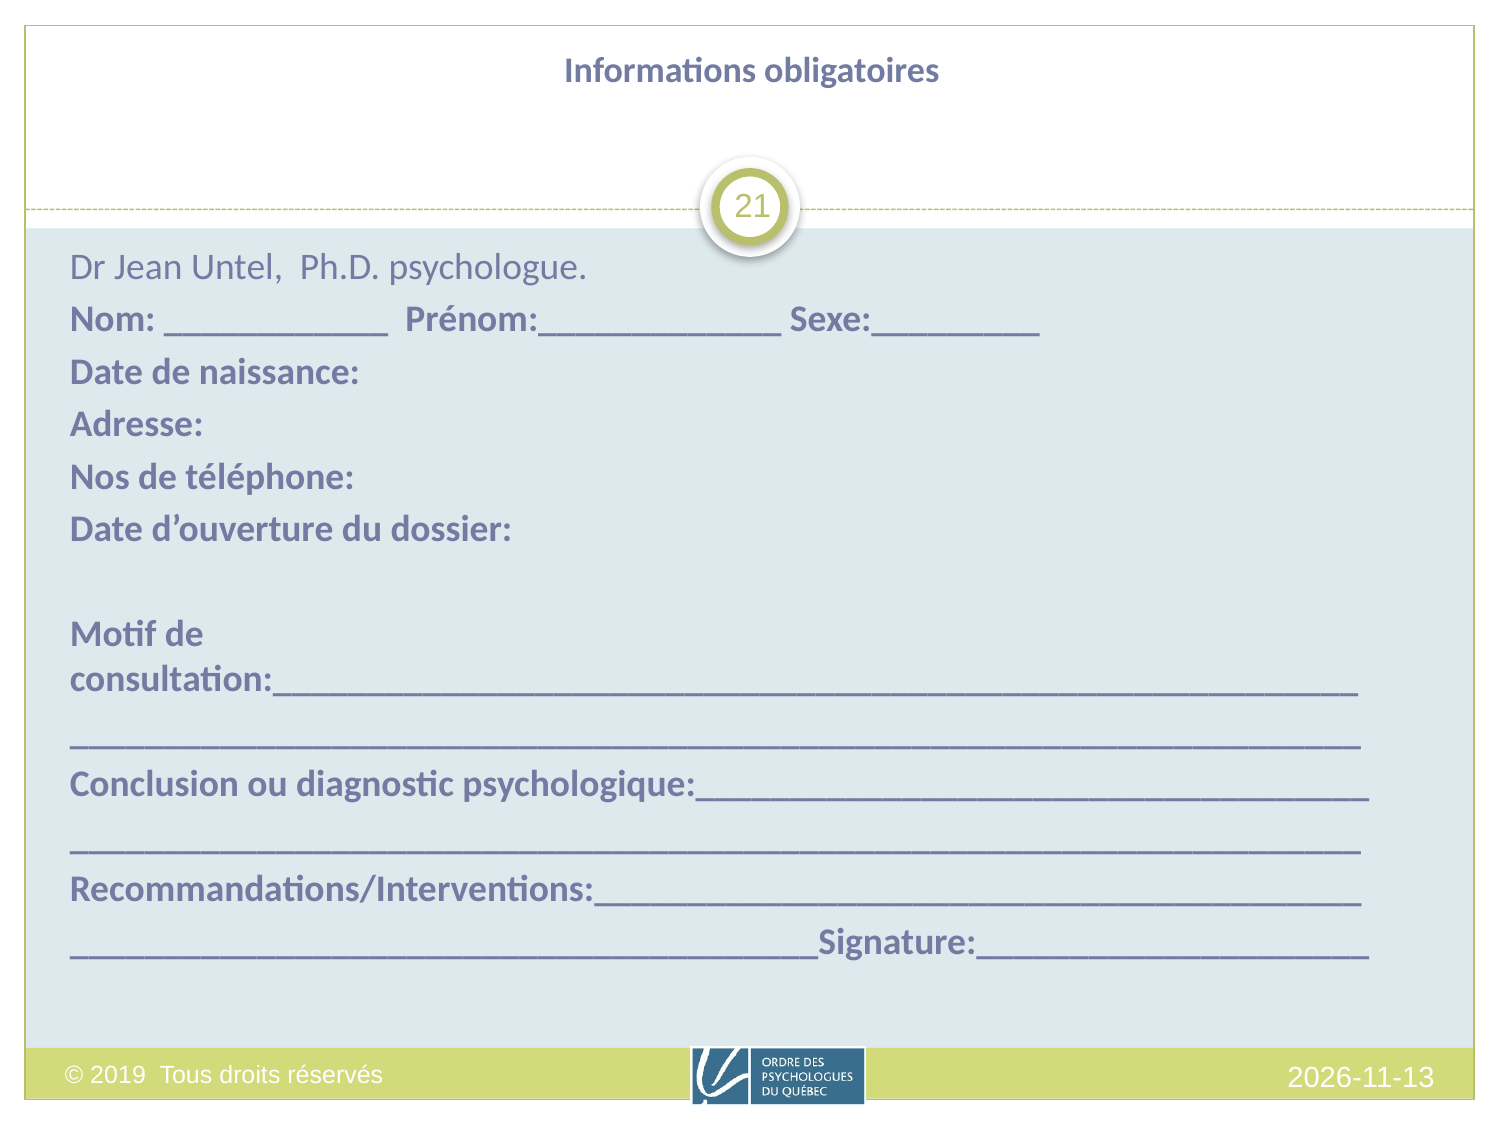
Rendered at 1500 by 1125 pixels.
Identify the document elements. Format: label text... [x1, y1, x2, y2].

list Dr Jean Untel, Ph.D. psychologue. Nom: ____________ Prénom:_____________ Sexe:_________ Date de naissance: Adresse: Nos de téléphone: Date d’ouverture du dossier: Motif de consultation:__________________________________________________________ _____________________________________________________________________ Conclusion ou diagnostic psychologique:____________________________________ _____________________________________________________________________ Recommandations/Interventions:_________________________________________ ________________________________________Signature:_____________________ [54, 234, 1450, 1047]
picture [690, 1046, 867, 1106]
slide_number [950, 1050, 1450, 1111]
footer © 2019 Tous droits réservés [50, 1051, 638, 1112]
slide_number 21 [715, 168, 791, 241]
title Informations obligatoires [76, 0, 1427, 175]
